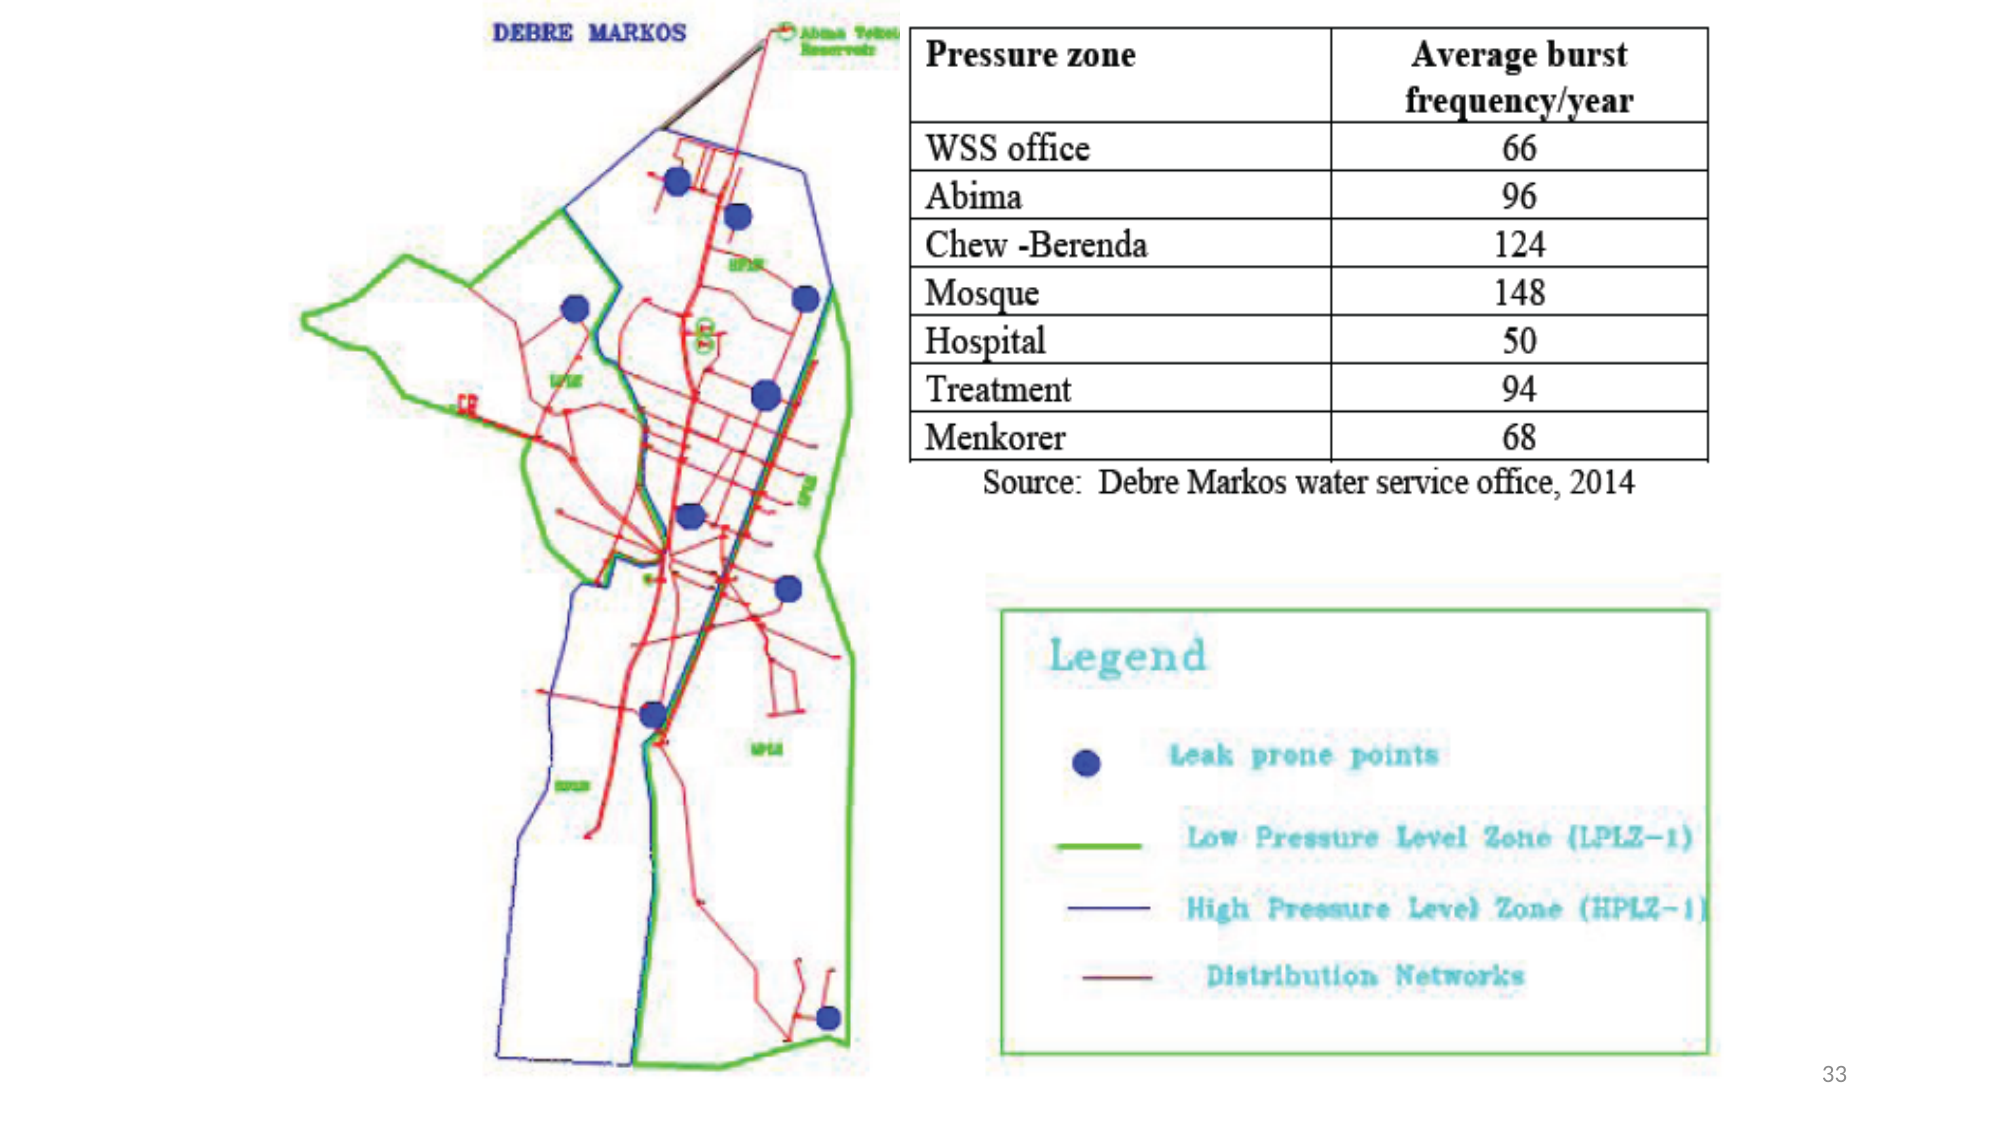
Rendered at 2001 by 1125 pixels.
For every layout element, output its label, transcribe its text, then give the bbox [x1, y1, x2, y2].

slide_number 33 [1755, 1042, 1863, 1103]
picture [249, 0, 1755, 1125]
